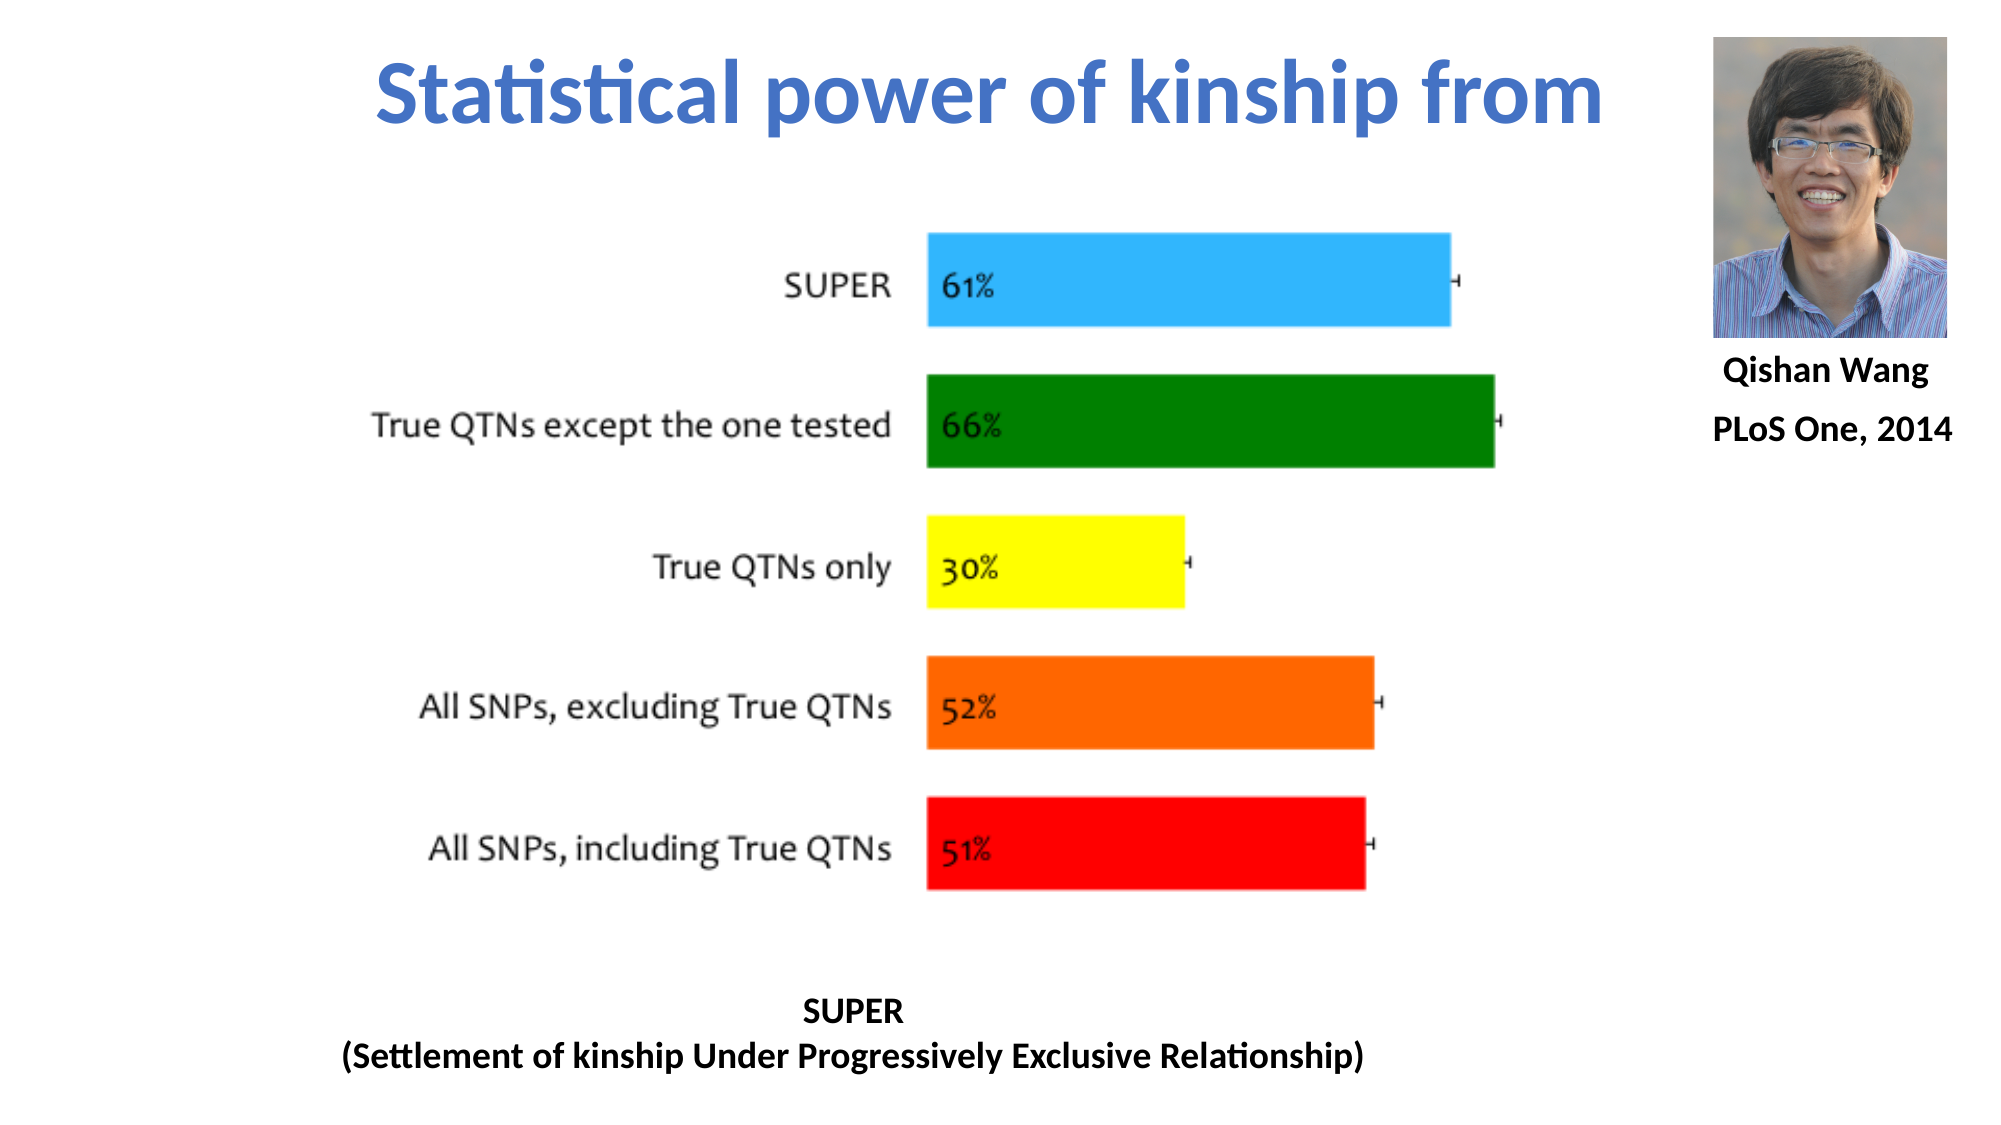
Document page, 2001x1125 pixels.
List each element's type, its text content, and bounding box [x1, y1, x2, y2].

picture [1713, 37, 1948, 338]
picture [356, 183, 1644, 942]
text_box Qishan Wang [1688, 337, 1964, 396]
title Statistical power of kinship from [326, 0, 1677, 188]
text_box SUPER (Settlement of kinship Under Progressively Exclusive Relationship) [277, 978, 1431, 1084]
text_box PLoS One, 2014 [1673, 396, 1993, 456]
